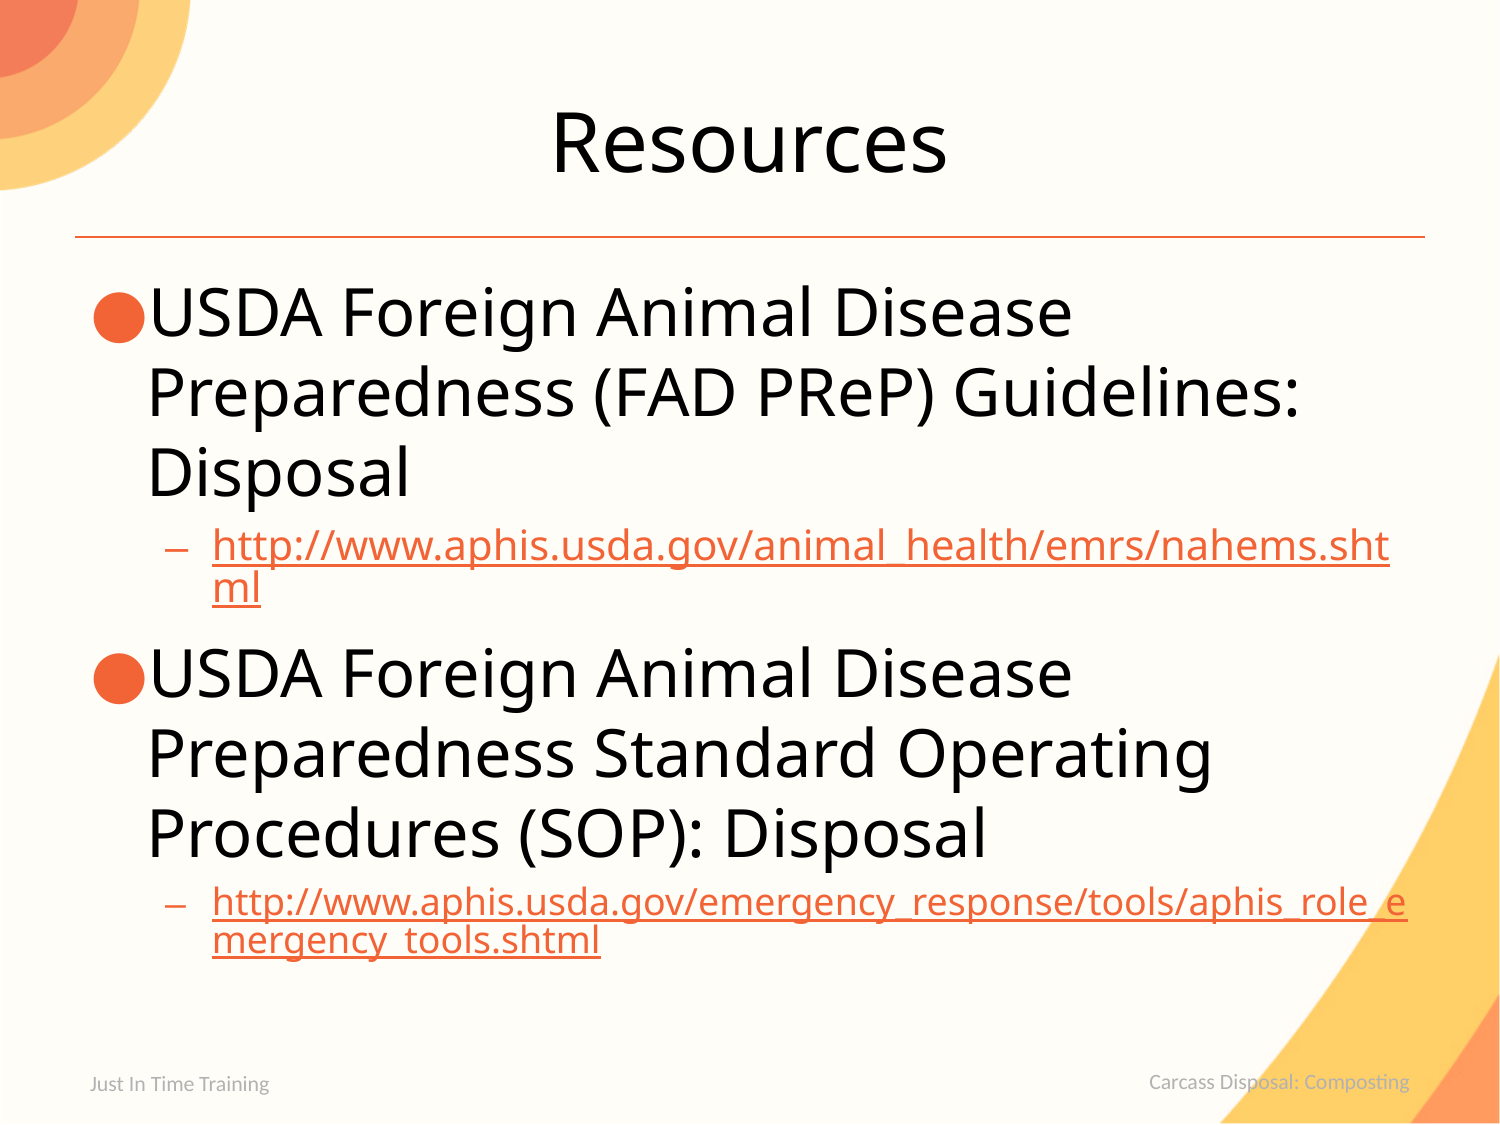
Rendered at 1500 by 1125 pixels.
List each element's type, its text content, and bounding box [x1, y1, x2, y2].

slide_number Just In Time Training [75, 1062, 425, 1103]
list USDA Foreign Animal Disease Preparedness (FAD PReP) Guidelines: Disposal http://www.aphis.usda.gov/animal_health/emrs/nahems.shtml USDA Foreign Animal Disease Preparedness Standard Operating Procedures (SOP): Disposal http://www.aphis.usda.gov/emergency_response/tools/aphis_role_emergency_tools.shtml [75, 262, 1425, 1025]
footer Carcass Disposal: Composting [950, 1062, 1425, 1100]
title Resources [75, 45, 1425, 233]
picture [0, 0, 1500, 1125]
